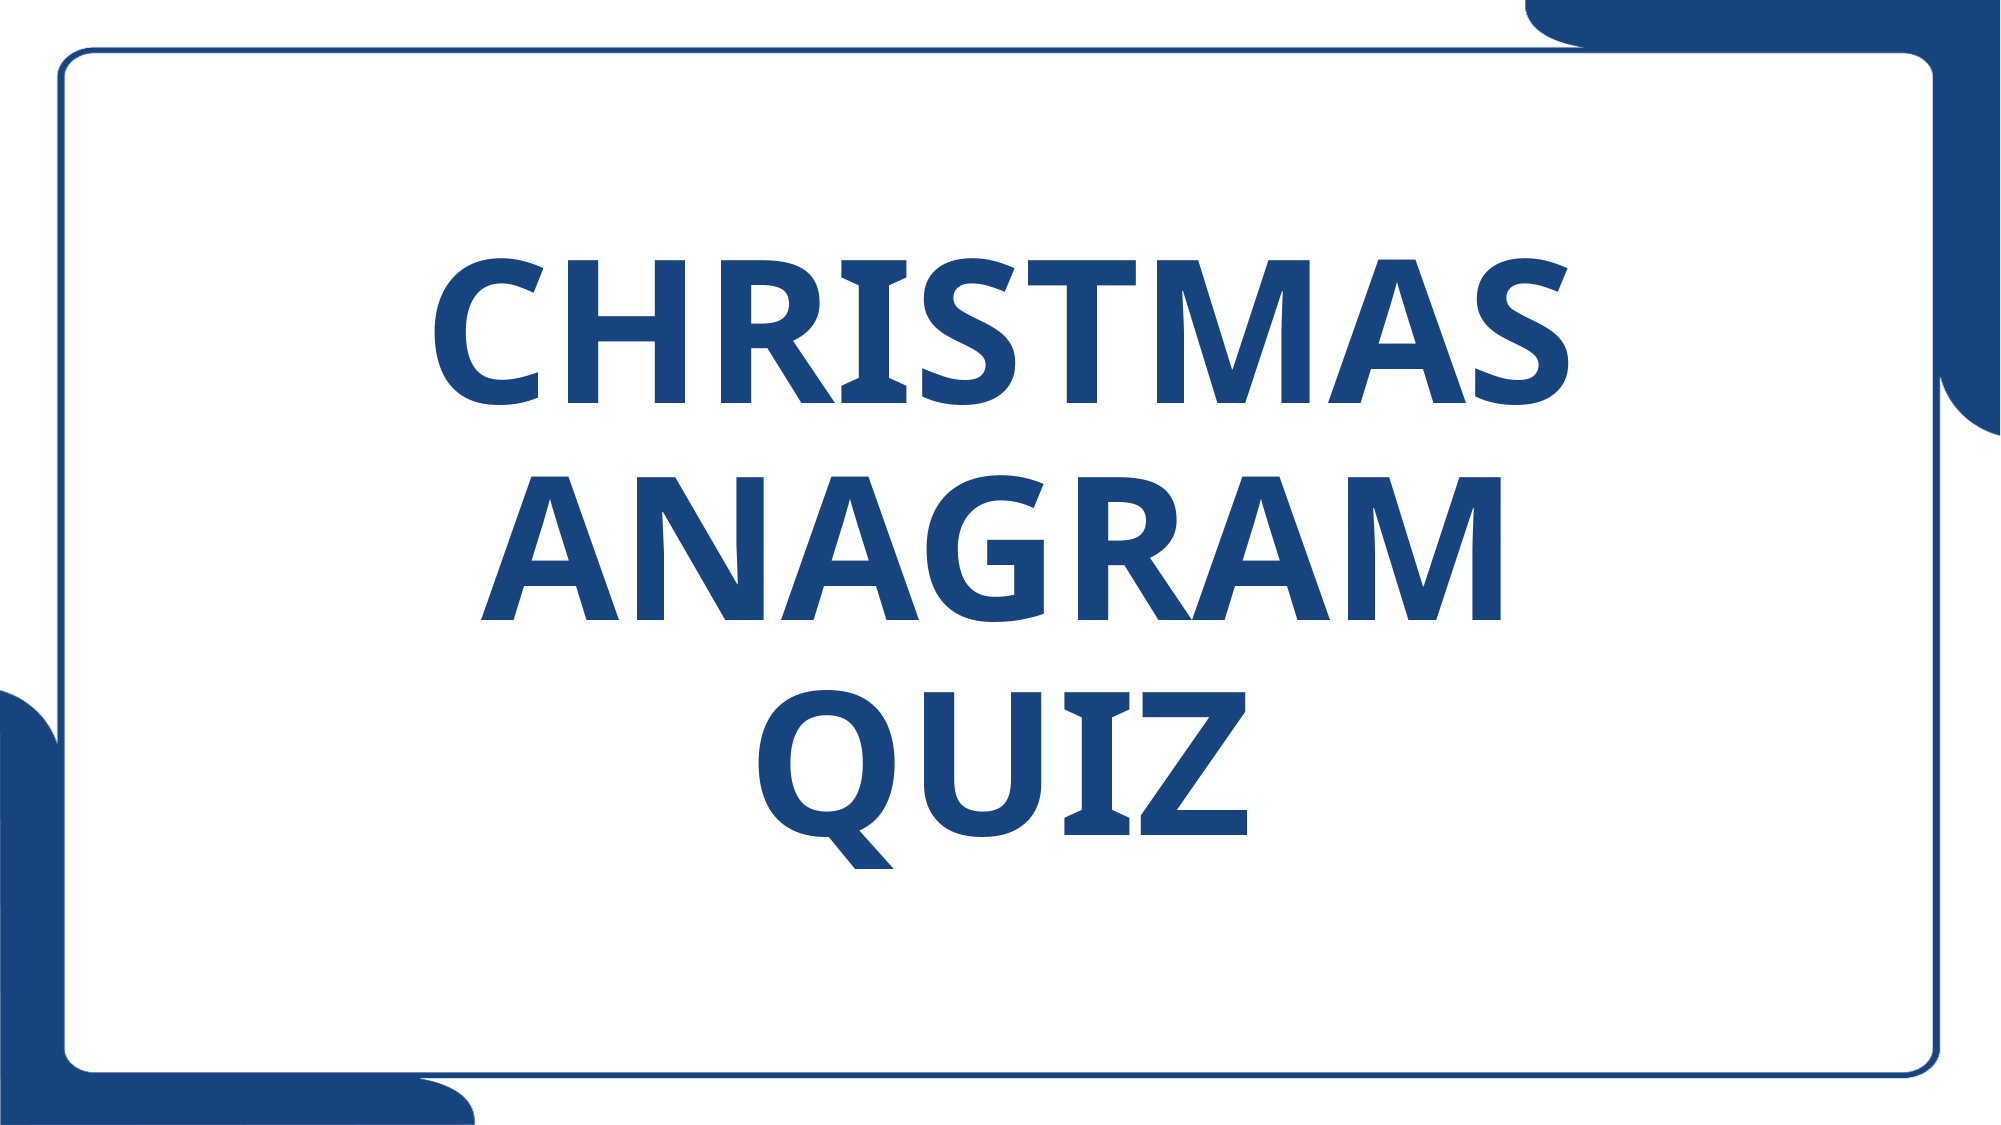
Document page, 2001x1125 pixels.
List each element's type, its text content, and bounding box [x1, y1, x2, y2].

picture [0, 0, 2001, 1125]
title CHRISTMAS ANAGRAM QUIZ [148, 238, 1852, 887]
